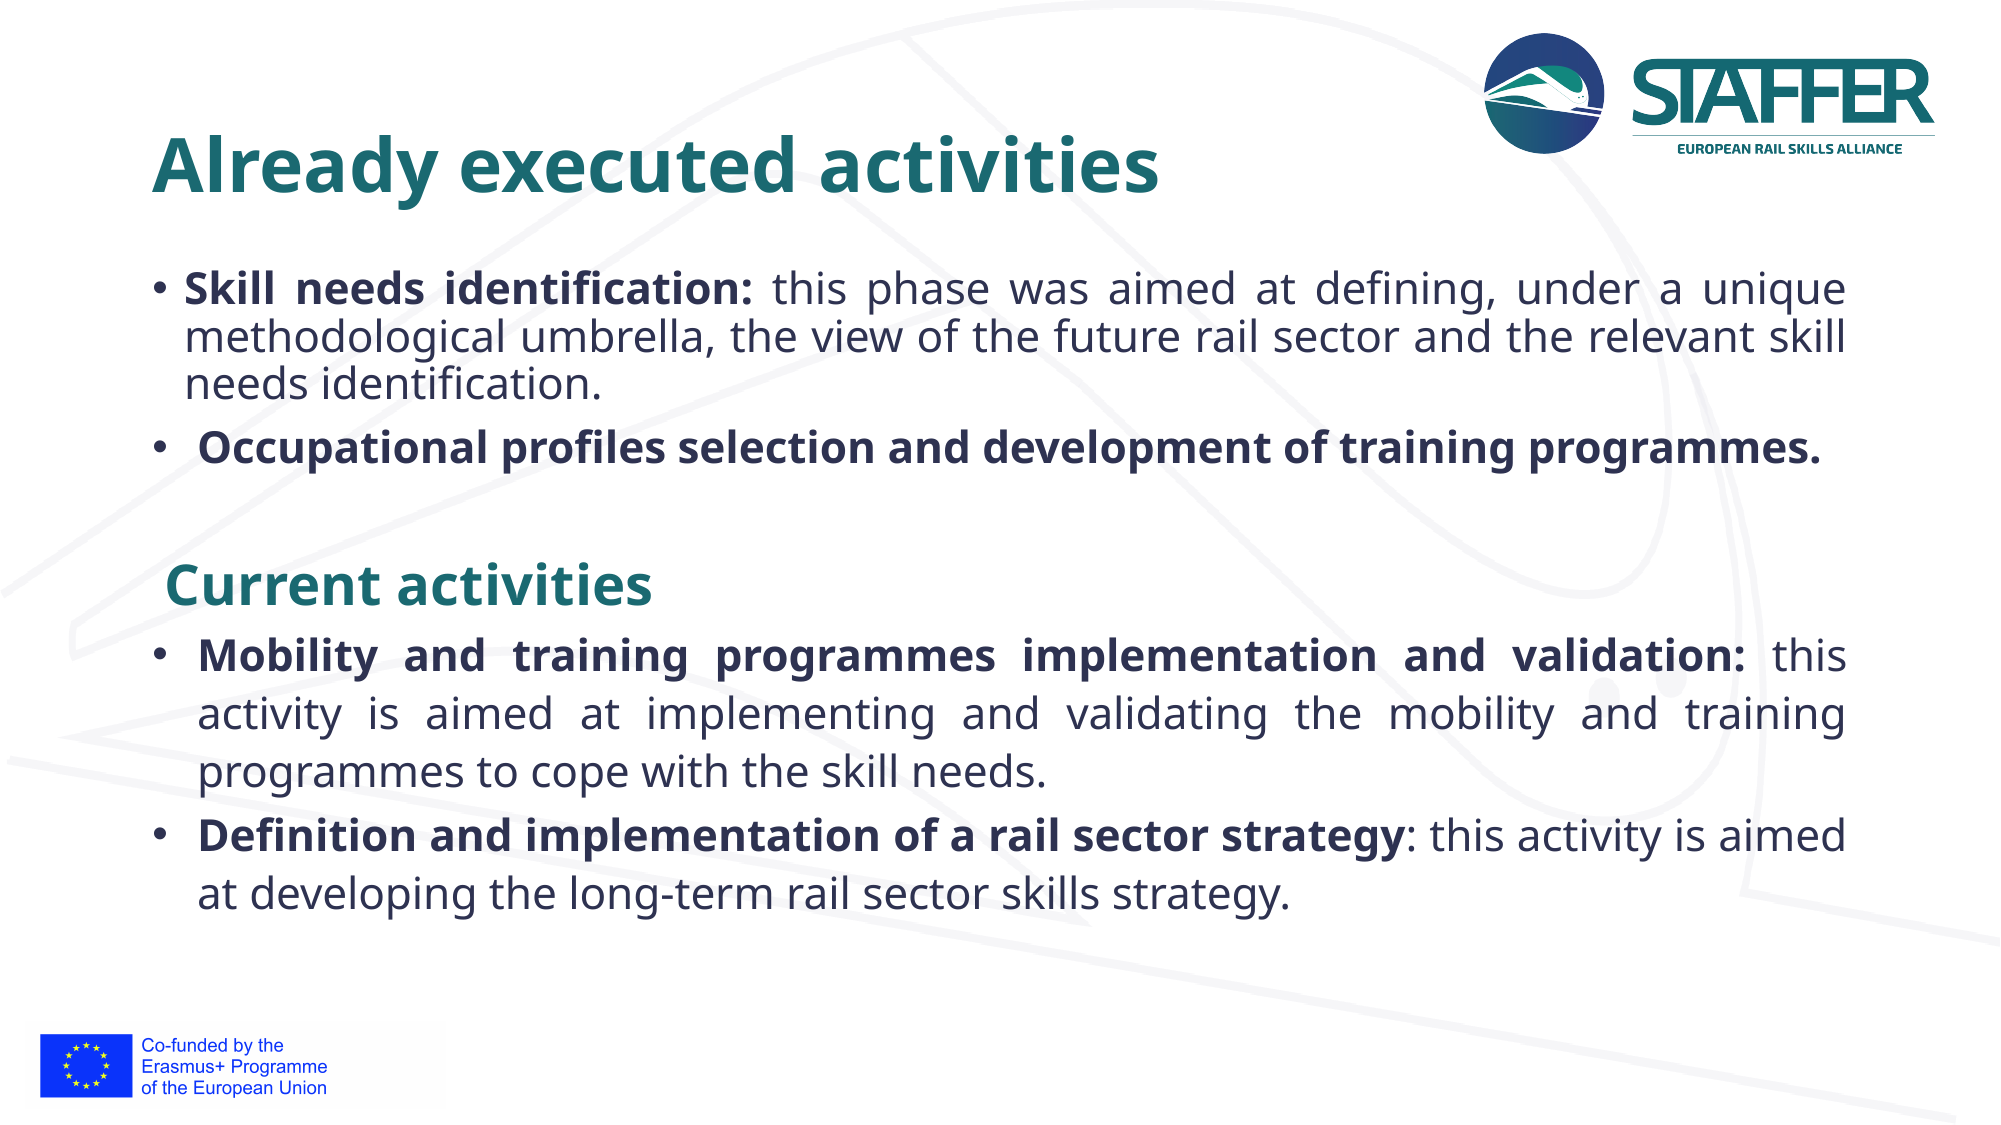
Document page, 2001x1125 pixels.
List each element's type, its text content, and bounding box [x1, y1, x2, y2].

picture [25, 1021, 446, 1109]
title Already executed activities [137, 59, 1863, 258]
list Skill needs identification: this phase was aimed at defining, under a unique methodological umbrella, the view of the future rail sector and the relevant skill needs identification. Occupational profiles selection and development of training programmes. Current activities Mobility and training programmes implementation and validation: this activity is aimed at implementing and validating the mobility and training programmes to cope with the skill needs. Definition and implementation of a rail sector strategy: this activity is aimed at developing the long-term rail sector skills strategy. [137, 258, 1863, 958]
picture [1484, 33, 1935, 154]
